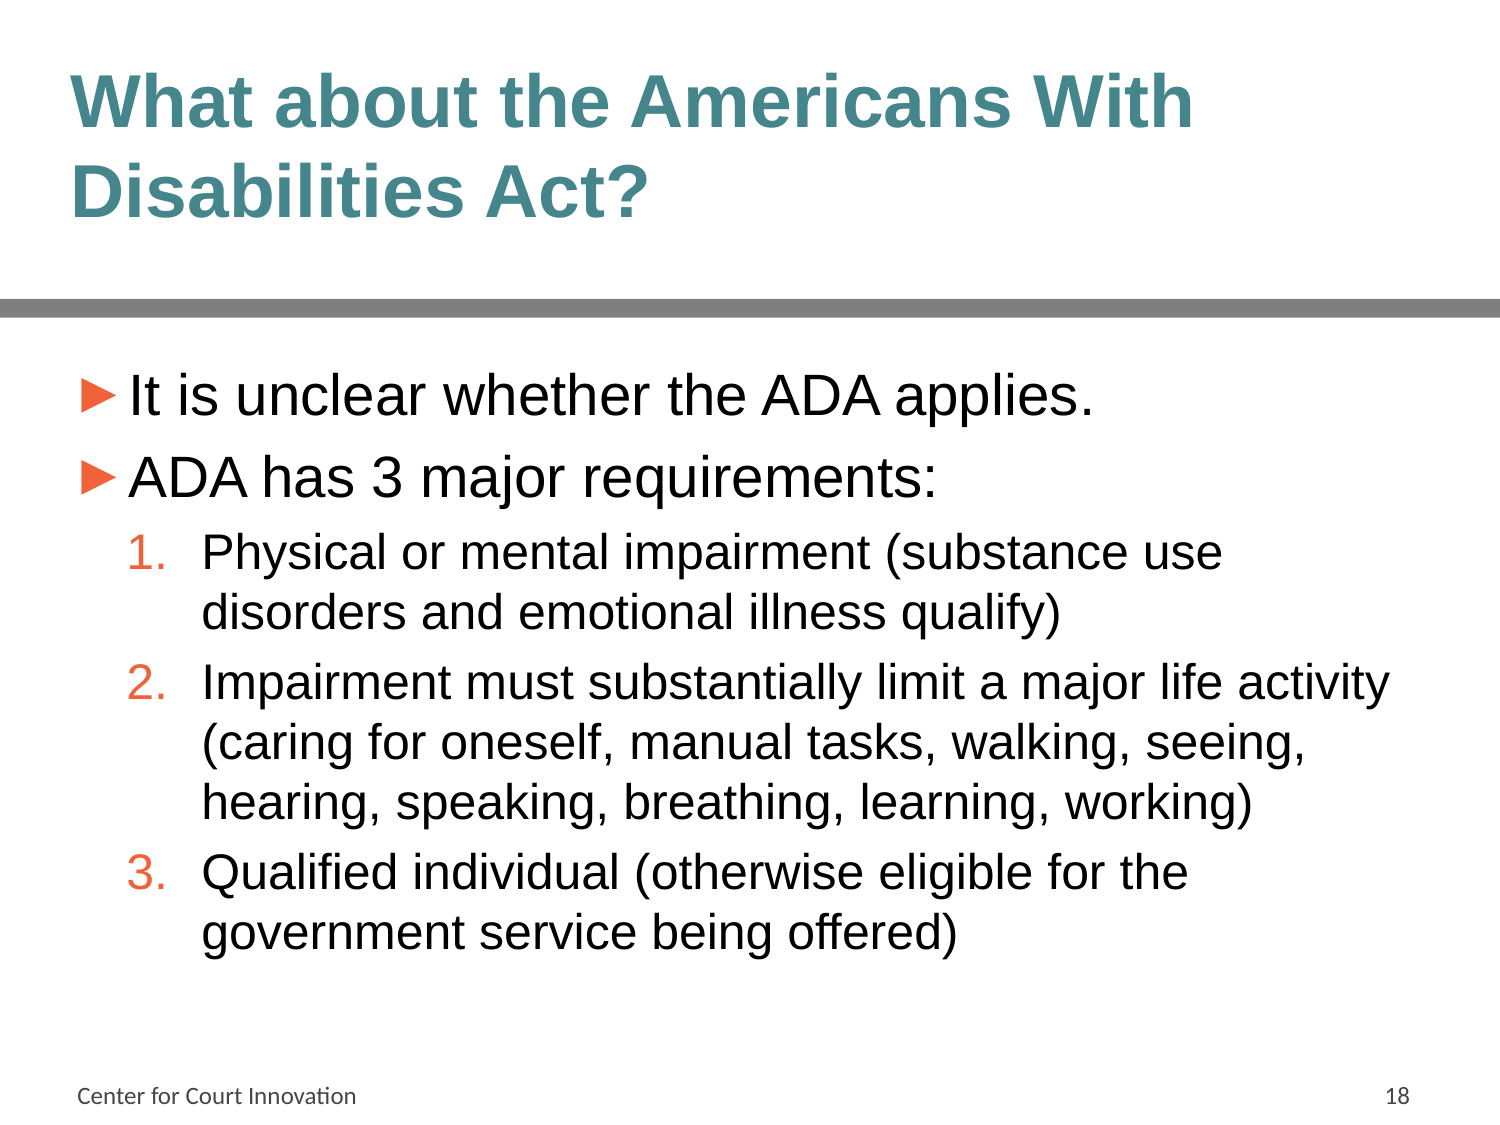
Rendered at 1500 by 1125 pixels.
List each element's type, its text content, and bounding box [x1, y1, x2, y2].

footer Center for Court Innovation [62, 1065, 538, 1125]
slide_number 18 [1074, 1065, 1425, 1125]
list It is unclear whether the ADA applies. ADA has 3 major requirements: Physical or mental impairment (substance use disorders and emotional illness qualify) Impairment must substantially limit a major life activity (caring for oneself, manual tasks, walking, seeing, hearing, speaking, breathing, learning, working) Qualified individual (otherwise eligible for the government service being offered) [55, 350, 1449, 1050]
title What about the Americans With Disabilities Act? [55, 45, 1445, 263]
